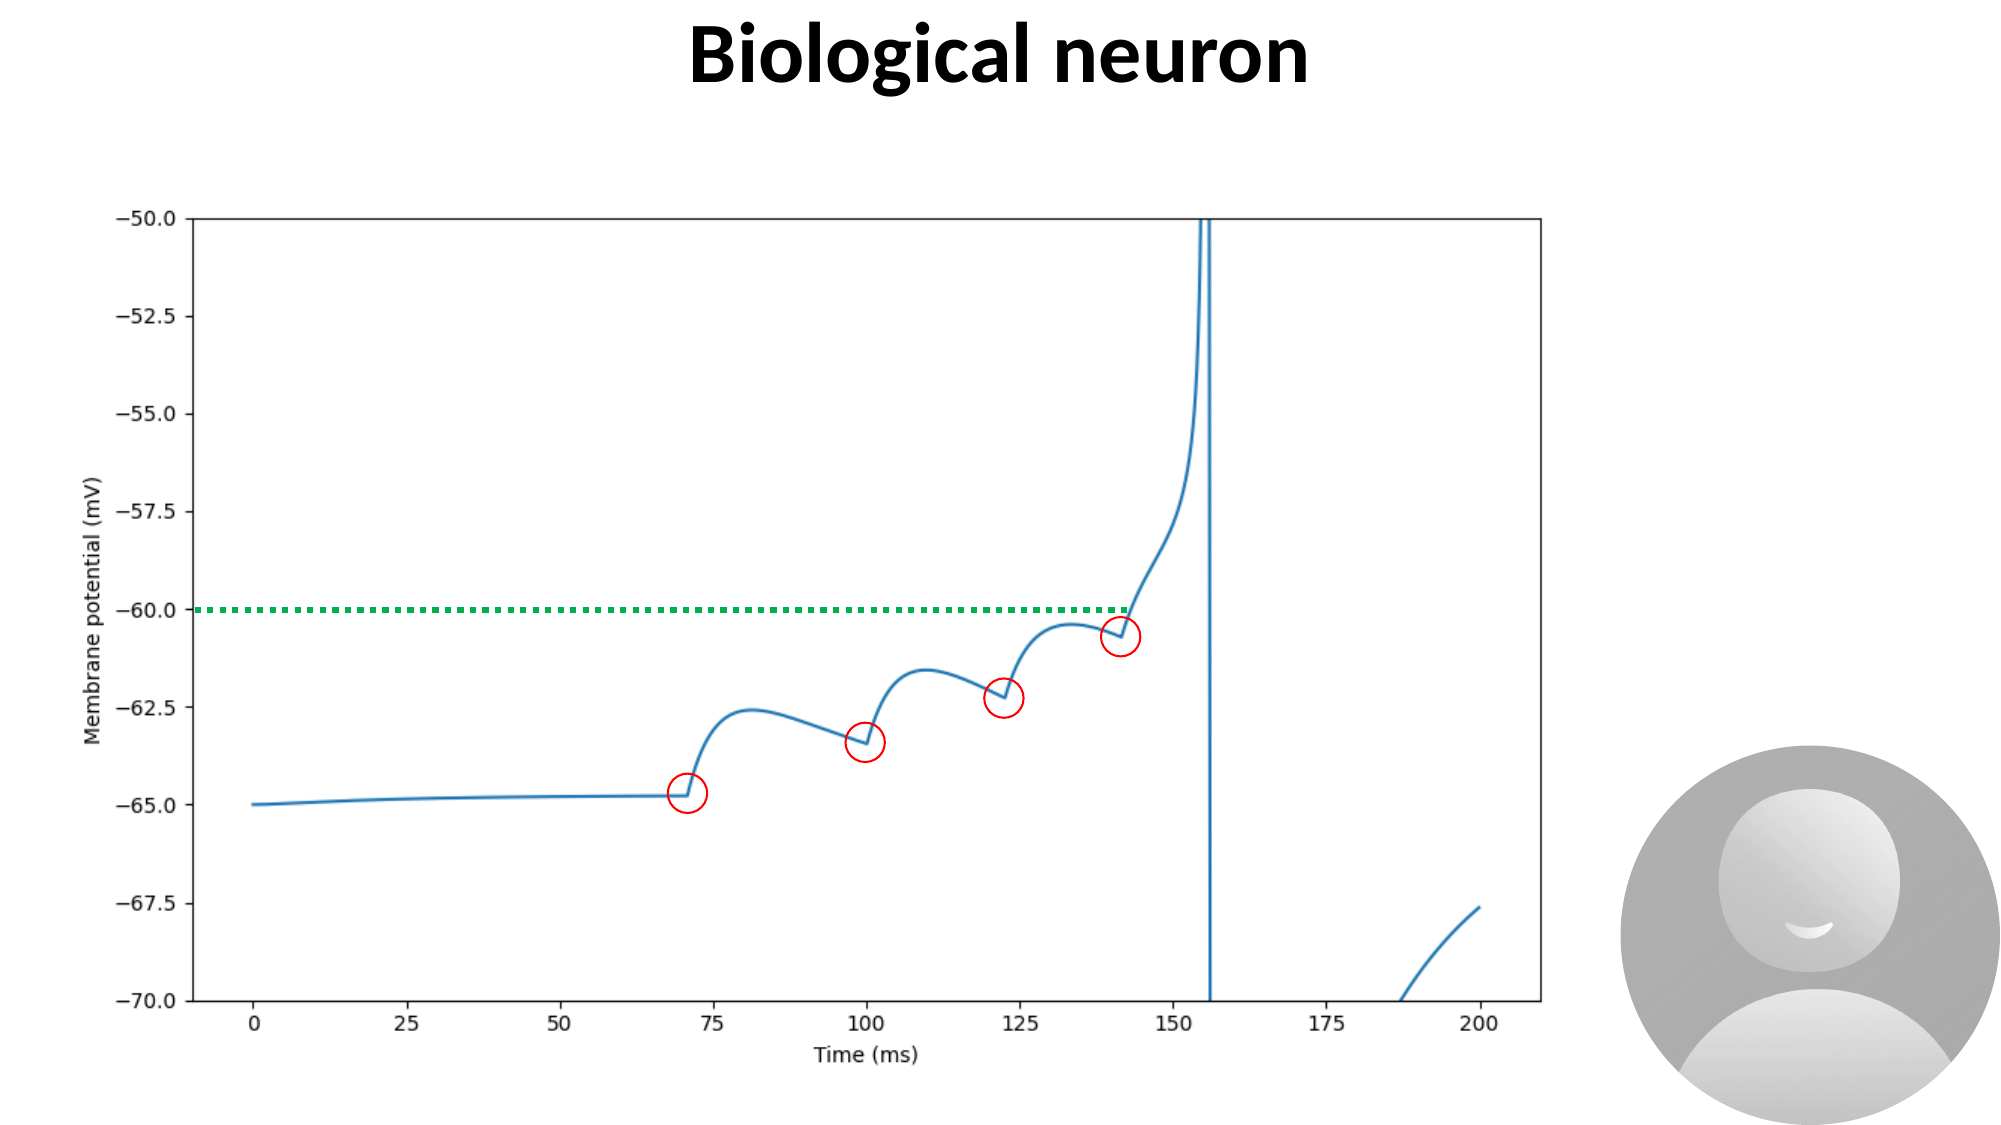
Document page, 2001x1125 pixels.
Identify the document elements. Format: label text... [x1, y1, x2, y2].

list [62, 187, 1563, 1088]
picture [1620, 745, 2000, 1125]
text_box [667, 616, 1141, 813]
title Biological neuron [0, 0, 2000, 109]
